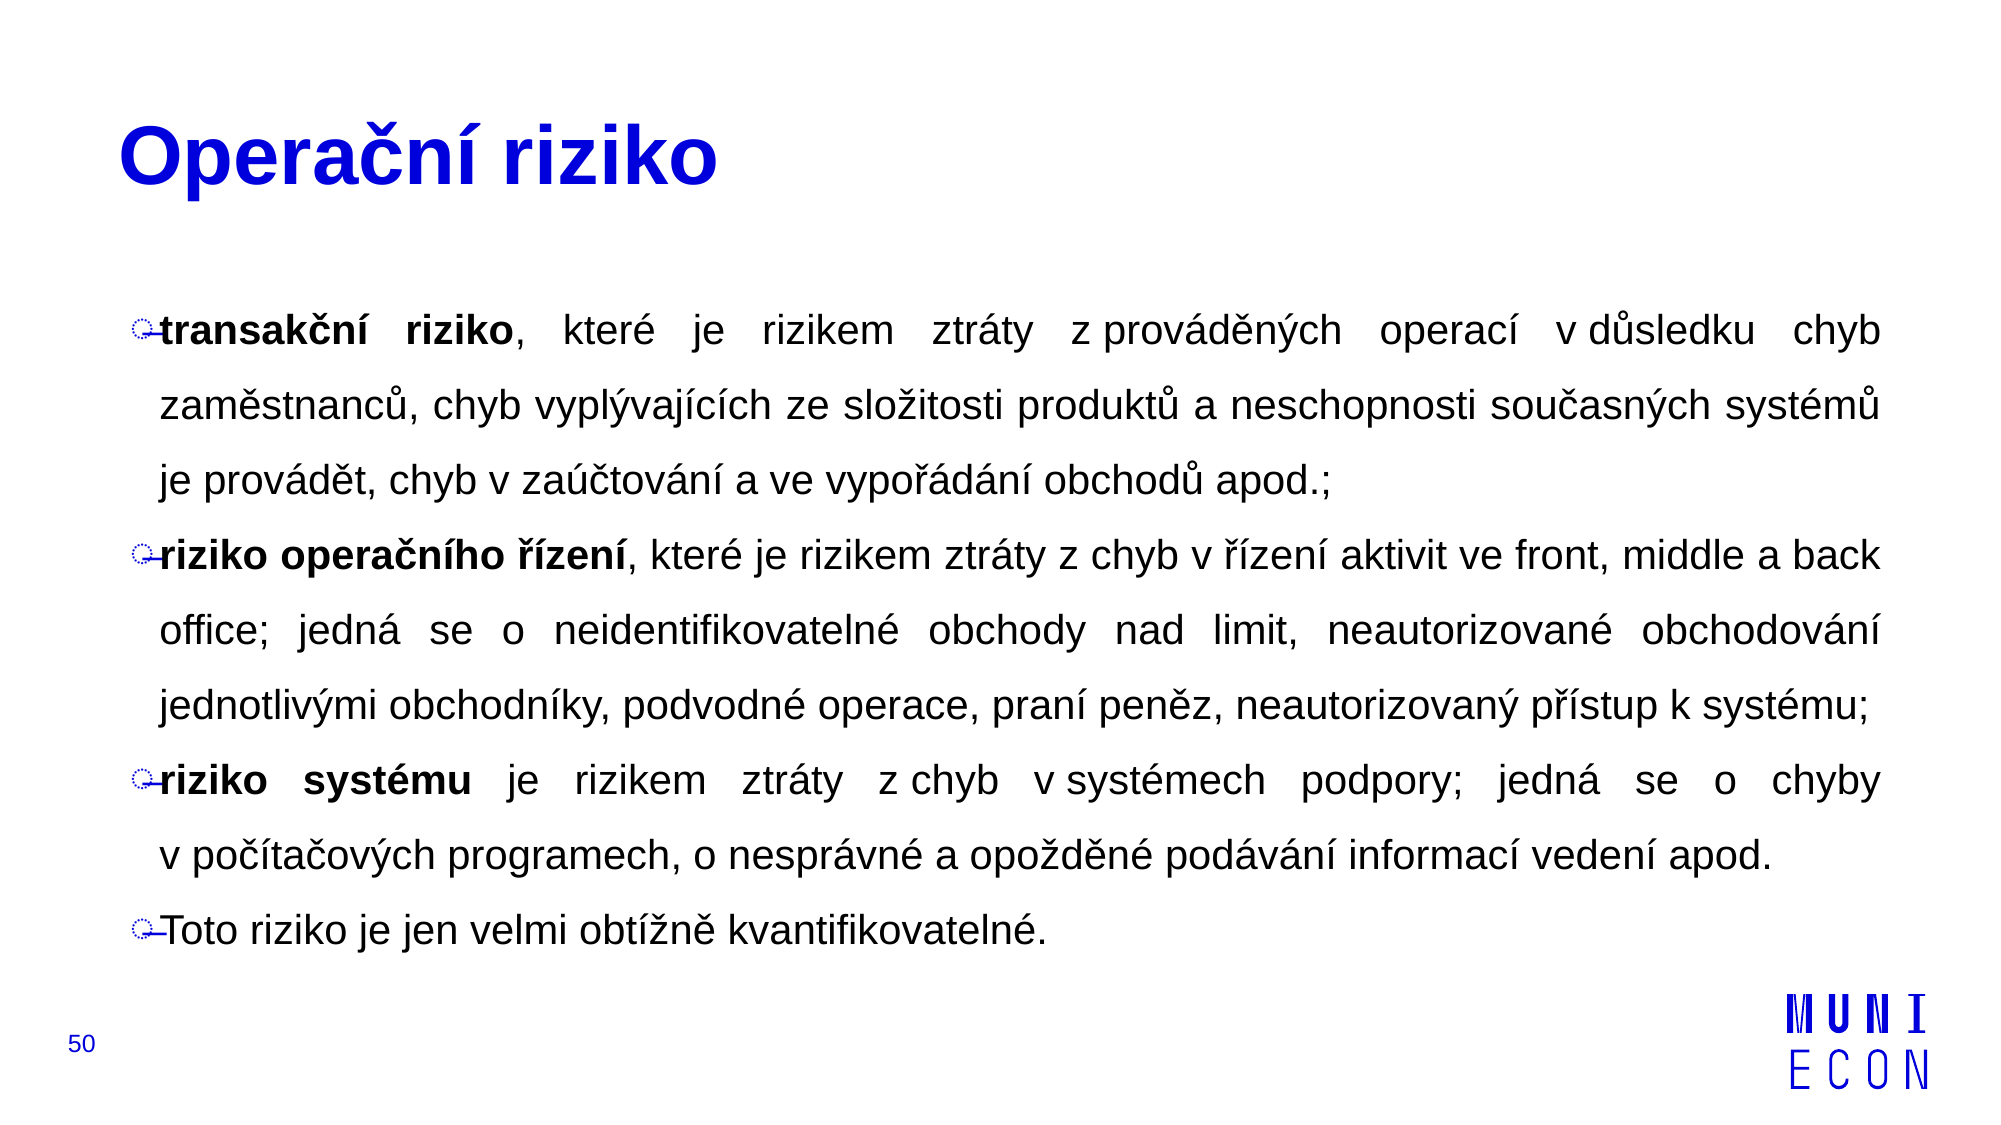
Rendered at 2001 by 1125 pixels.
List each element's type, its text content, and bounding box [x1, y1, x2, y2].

slide_number 50 [67, 1021, 110, 1063]
list transakční riziko, které je rizikem ztráty z prováděných operací v důsledku chyb zaměstnanců, chyb vyplývajících ze složitosti produktů a neschopnosti současných systémů je provádět, chyb v zaúčtování a ve vypořádání obchodů apod.; riziko operačního řízení, které je rizikem ztráty z chyb v řízení aktivit ve front, middle a back office; jedná se o neidentifikovatelné obchody nad limit, neautorizované obchodování jednotlivými obchodníky, podvodné operace, praní peněz, neautorizovaný přístup k systému; riziko systému je rizikem ztráty z chyb v systémech podpory; jedná se o chyby v počítačových programech, o nesprávné a opožděné podávání informací vedení apod. Toto riziko je jen velmi obtížně kvantifikovatelné. [118, 277, 1883, 957]
title Operační riziko [118, 118, 1883, 193]
